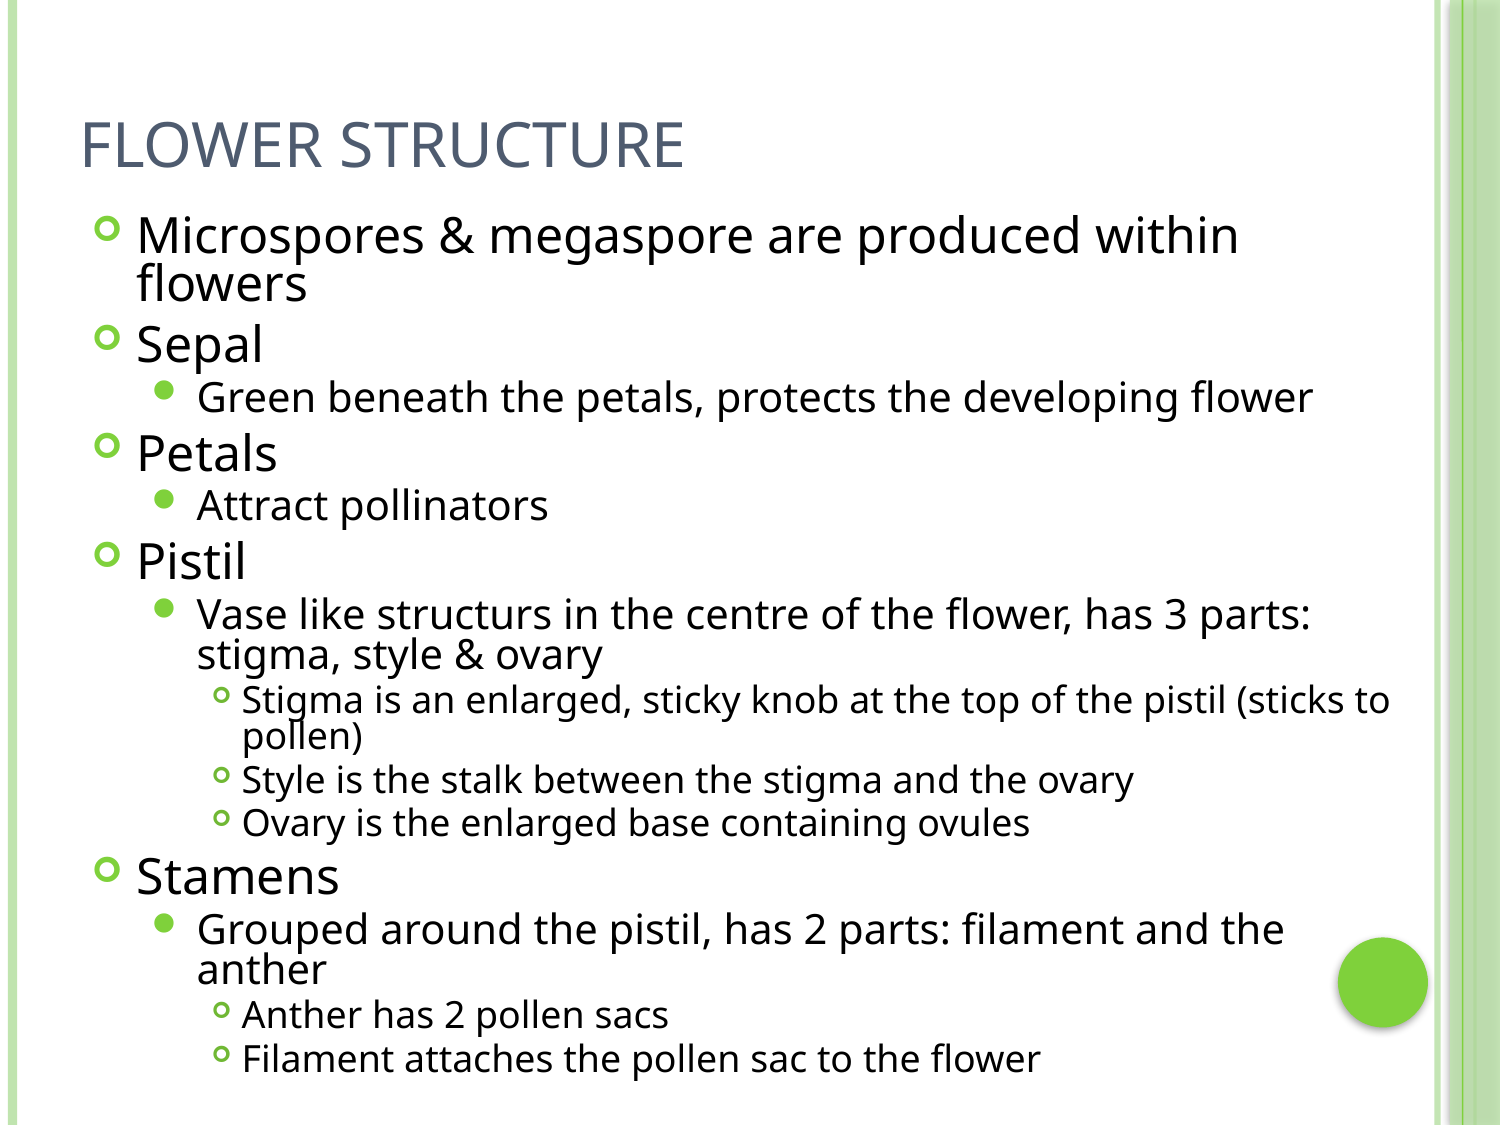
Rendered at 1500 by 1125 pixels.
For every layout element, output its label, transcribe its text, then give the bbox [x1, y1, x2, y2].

title Flower Structure [64, 0, 1415, 188]
list Microspores & megaspore are produced within flowers Sepal Green beneath the petals, protects the developing flower Petals Attract pollinators Pistil Vase like structurs in the centre of the flower, has 3 parts: stigma, style & ovary Stigma is an enlarged, sticky knob at the top of the pistil (sticks to pollen) Style is the stalk between the stigma and the ovary Ovary is the enlarged base containing ovules Stamens Grouped around the pistil, has 2 parts: filament and the anther Anther has 2 pollen sacs Filament attaches the pollen sac to the flower [76, 208, 1427, 1125]
